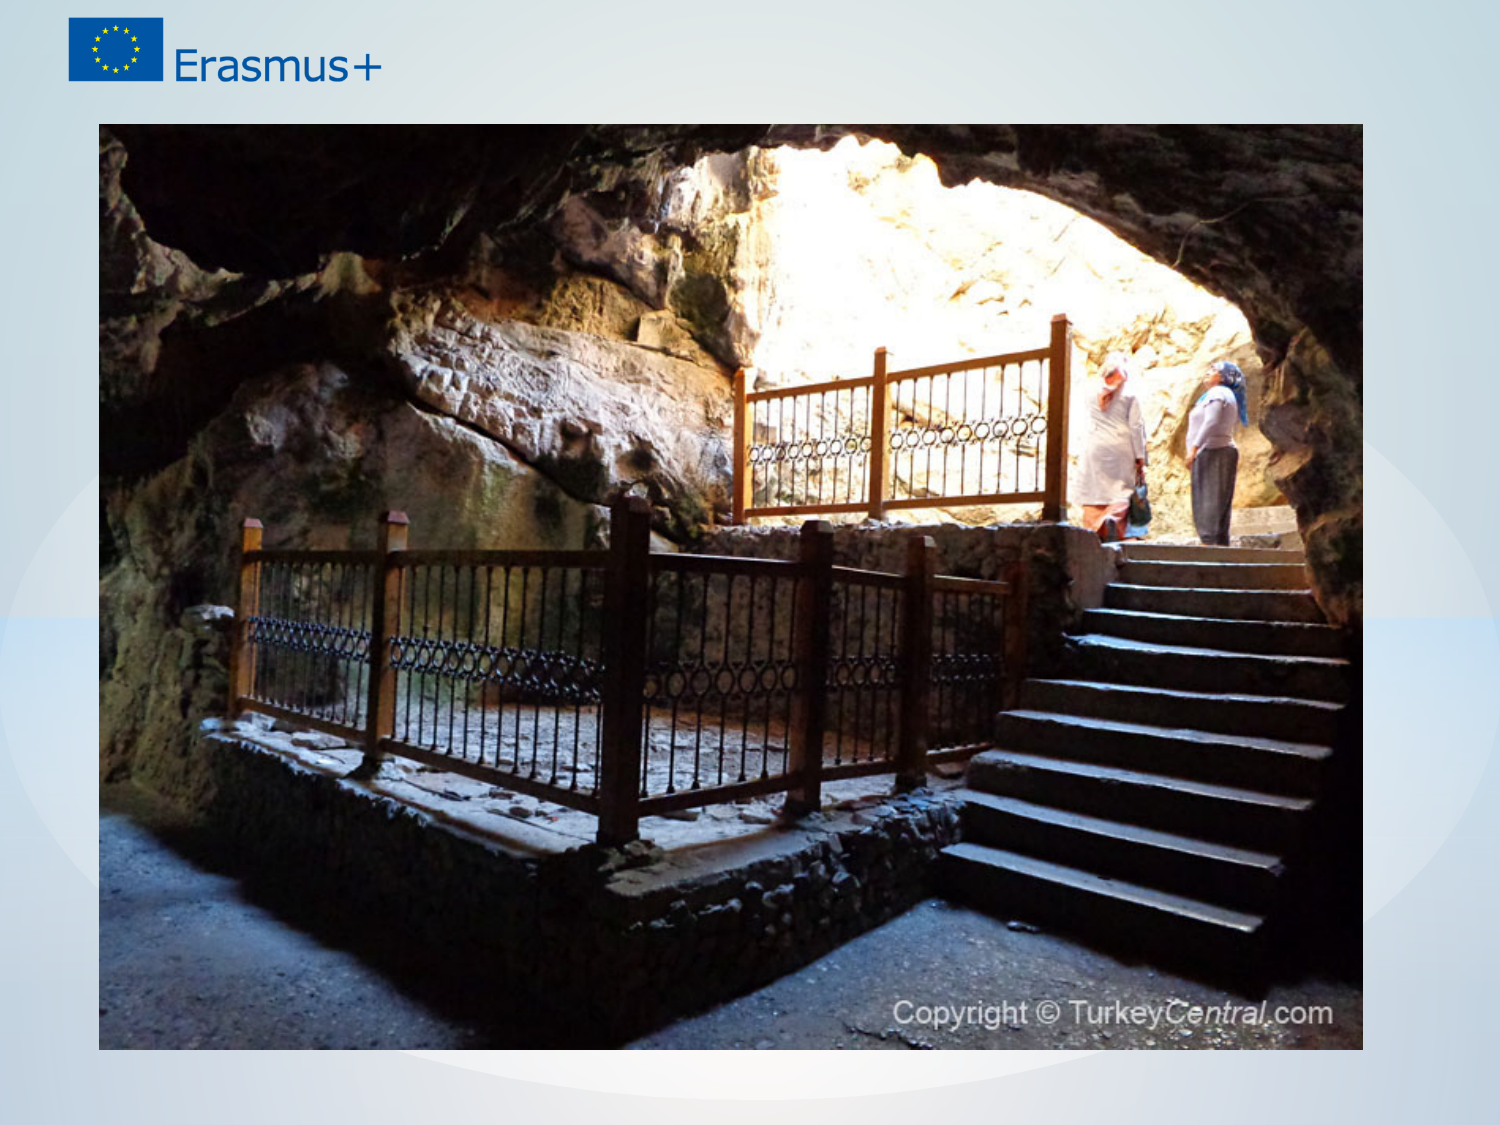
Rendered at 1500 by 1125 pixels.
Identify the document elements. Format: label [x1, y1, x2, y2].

list [99, 124, 1363, 1051]
picture [49, 0, 399, 100]
